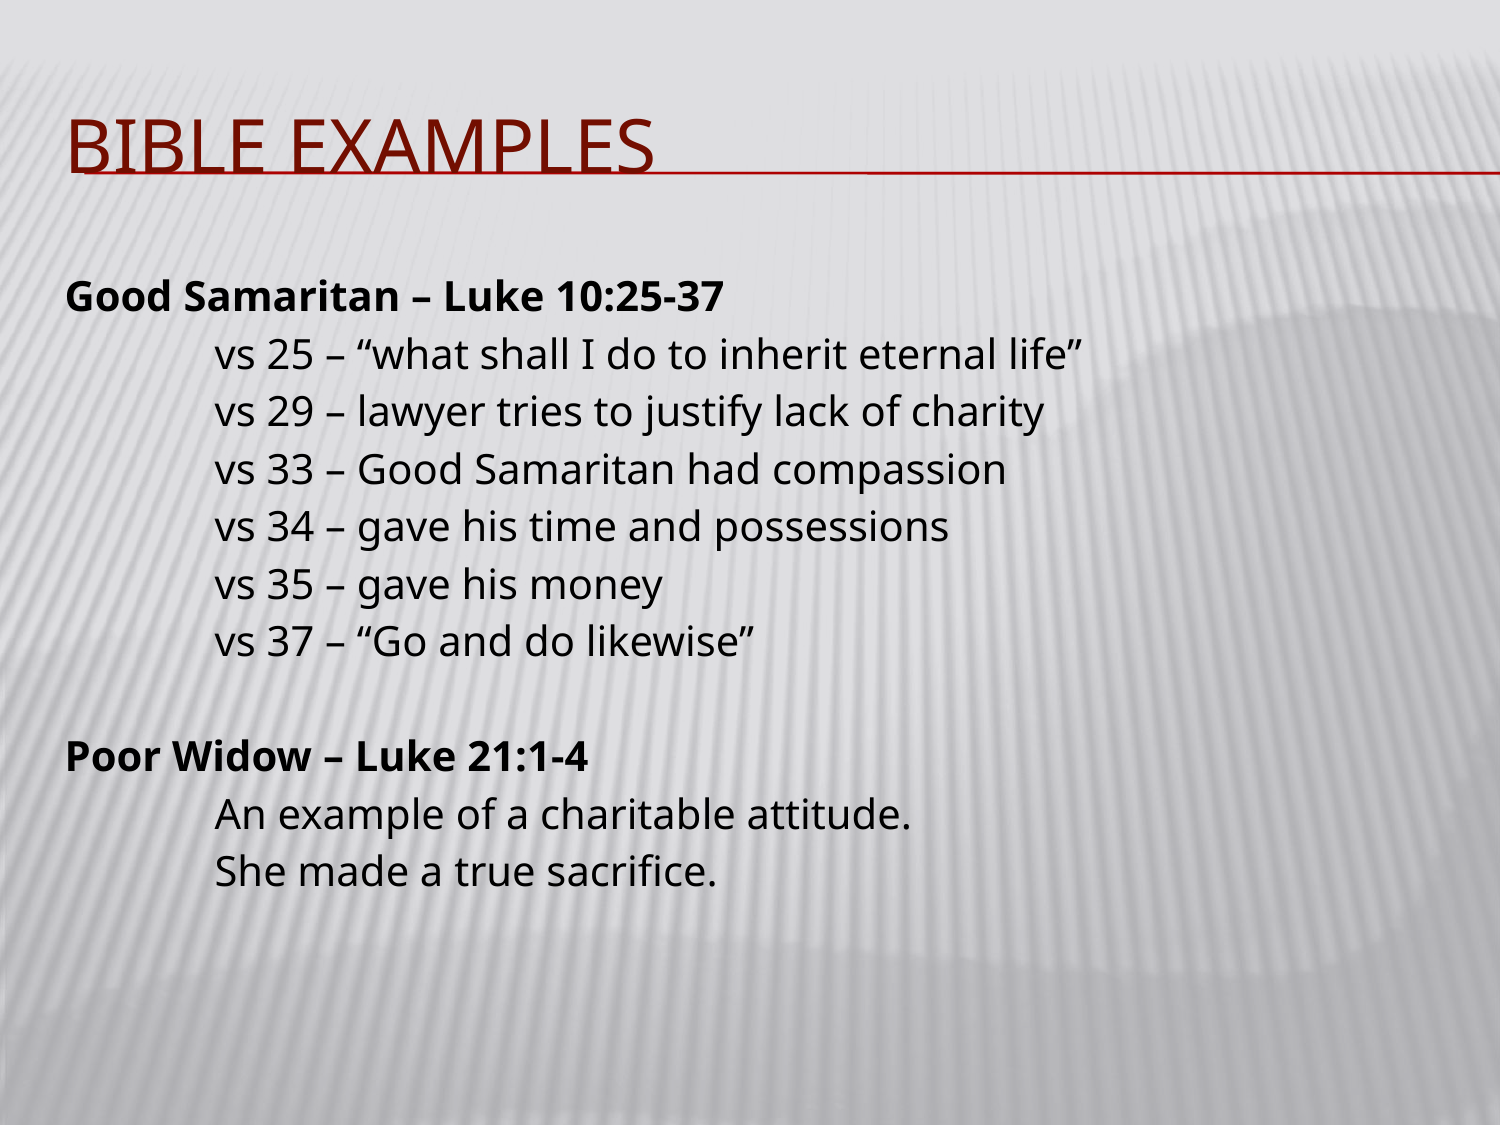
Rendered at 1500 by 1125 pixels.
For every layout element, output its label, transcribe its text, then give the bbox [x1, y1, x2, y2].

list Good Samaritan – Luke 10:25-37 vs 25 – “what shall I do to inherit eternal life” vs 29 – lawyer tries to justify lack of charity vs 33 – Good Samaritan had compassion vs 34 – gave his time and possessions vs 35 – gave his money vs 37 – “Go and do likewise” Poor Widow – Luke 21:1-4 An example of a charitable attitude. She made a true sacrifice. [49, 262, 1158, 1079]
title BIBLE EXAMPLES [49, 75, 1475, 213]
picture [0, 0, 1500, 1125]
